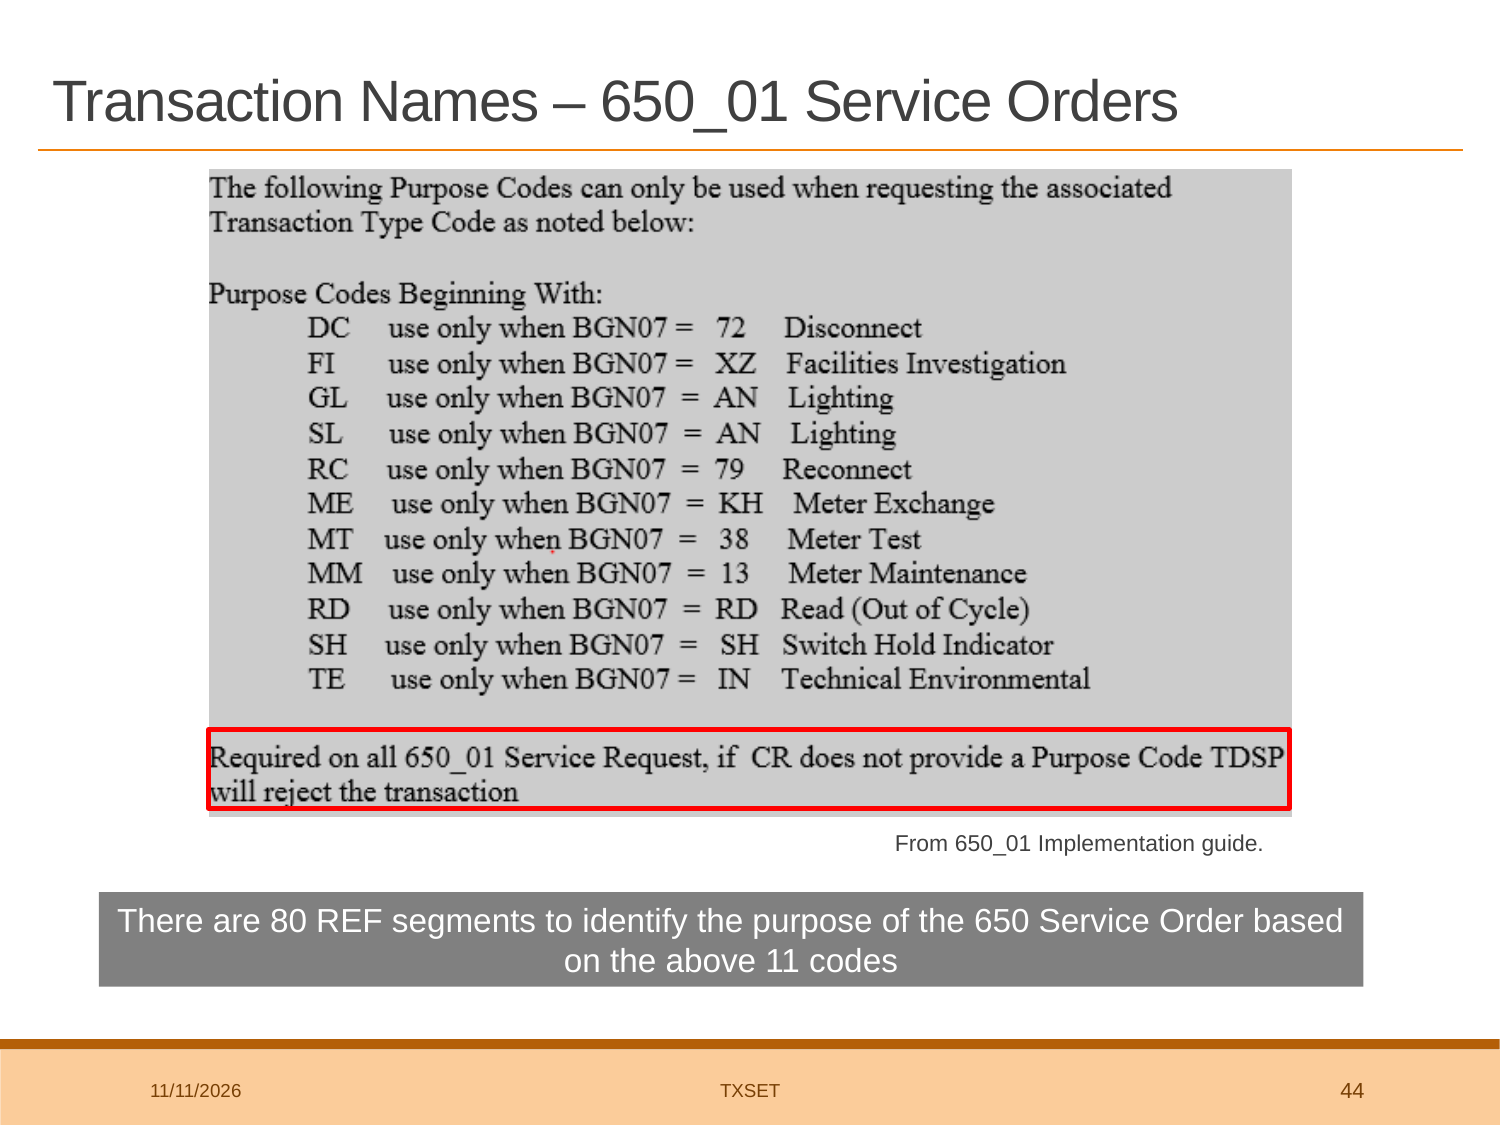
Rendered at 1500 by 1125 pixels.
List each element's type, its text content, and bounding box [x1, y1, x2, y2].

picture [208, 168, 1292, 817]
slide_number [135, 1059, 440, 1120]
text_box There are 80 REF segments to identify the purpose of the 650 Service Order based on the above 11 codes [98, 892, 1364, 987]
footer TxSET [453, 1059, 1047, 1120]
slide_number 44 [1218, 1059, 1380, 1120]
text_box From 650_01 Implementation guide. [880, 825, 1280, 863]
title Transaction Names – 650_01 Service Orders [37, 37, 1275, 141]
